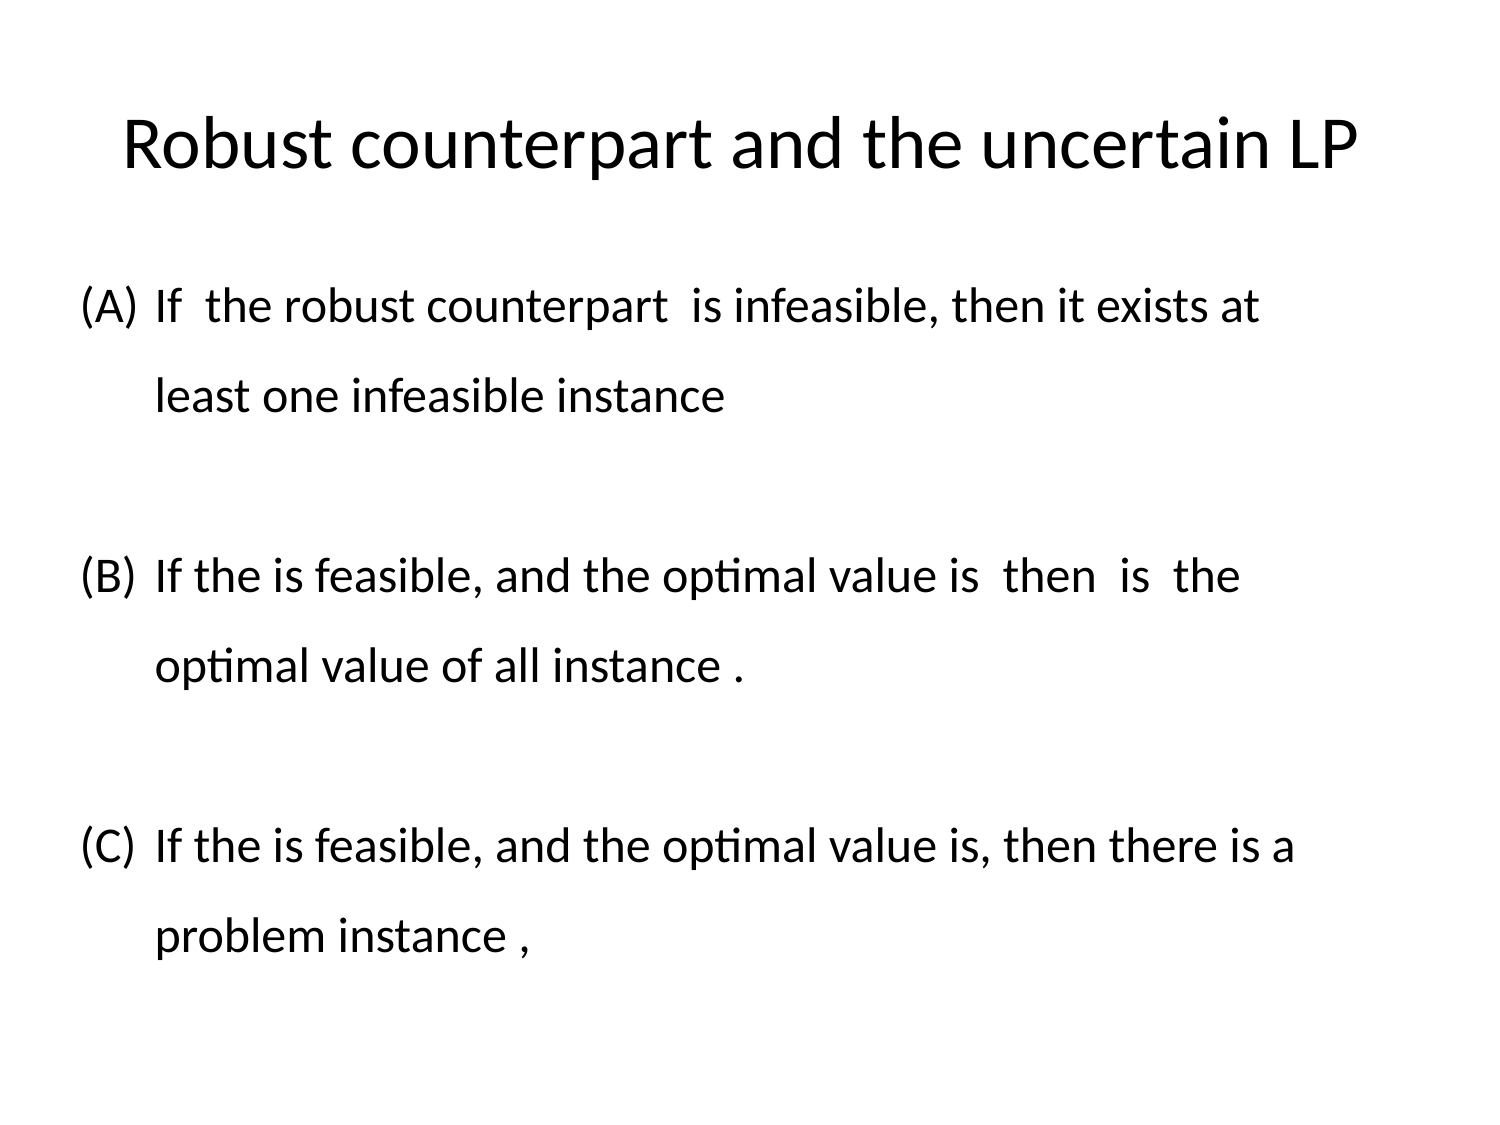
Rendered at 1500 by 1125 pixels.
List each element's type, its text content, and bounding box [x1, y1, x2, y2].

title Robust counterpart and the uncertain LP [75, 45, 1425, 233]
